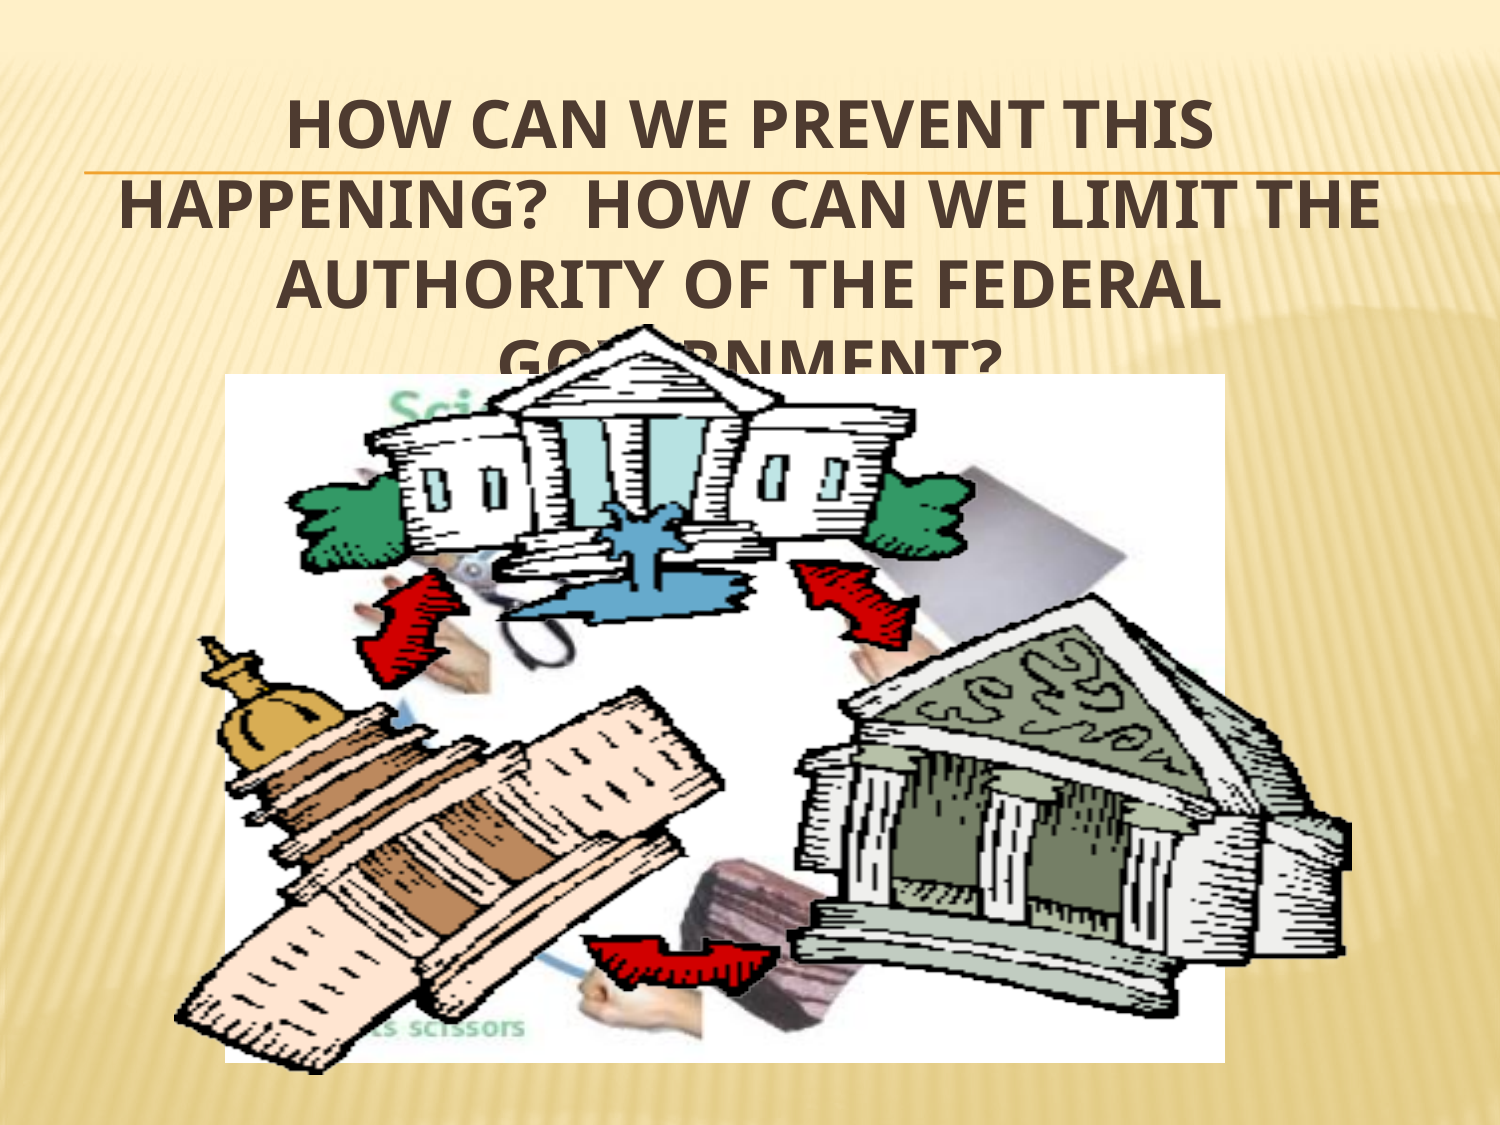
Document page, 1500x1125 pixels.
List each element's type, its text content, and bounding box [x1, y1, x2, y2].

list HOW CAN WE PREVENT THIS HAPPENING? HOW CAN WE LIMIT THE AUTHORITY OF THE FEDERAL GOVERNMENT? [75, 75, 1425, 413]
picture [174, 324, 1352, 1076]
